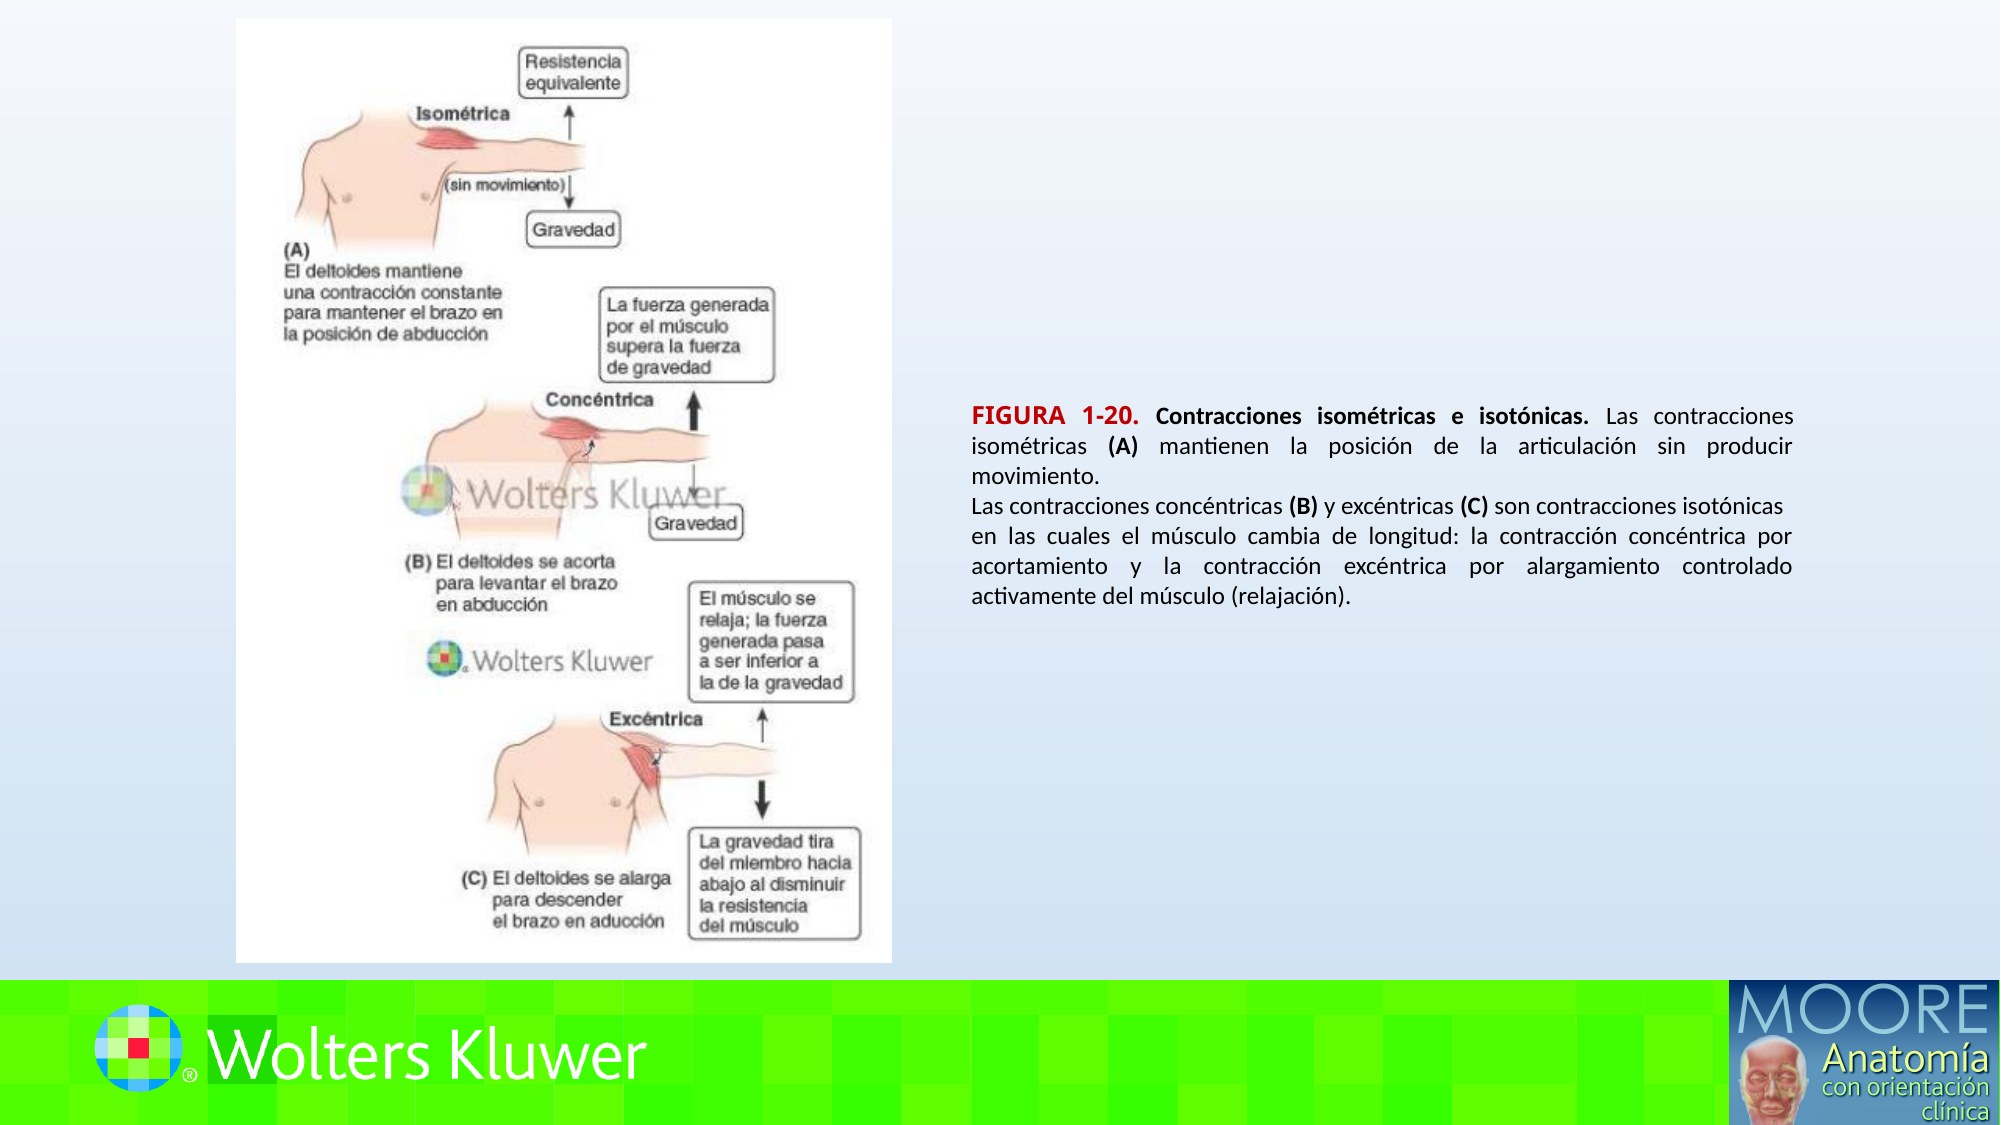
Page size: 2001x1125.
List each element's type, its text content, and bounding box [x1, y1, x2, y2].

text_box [0, 980, 2000, 1125]
picture [236, 18, 892, 963]
text_box FIGURA 1-20. Contracciones isométricas e isotónicas. Las contracciones isométricas (A) mantienen la posición de la articulación sin producir movimiento. Las contracciones concéntricas (B) y excéntricas (C) son contracciones isotónicas en las cuales el músculo cambia de longitud: la contracción concéntrica por acortamiento y la contracción excéntrica por alargamiento controlado activamente del músculo (relajación). [956, 392, 1809, 617]
